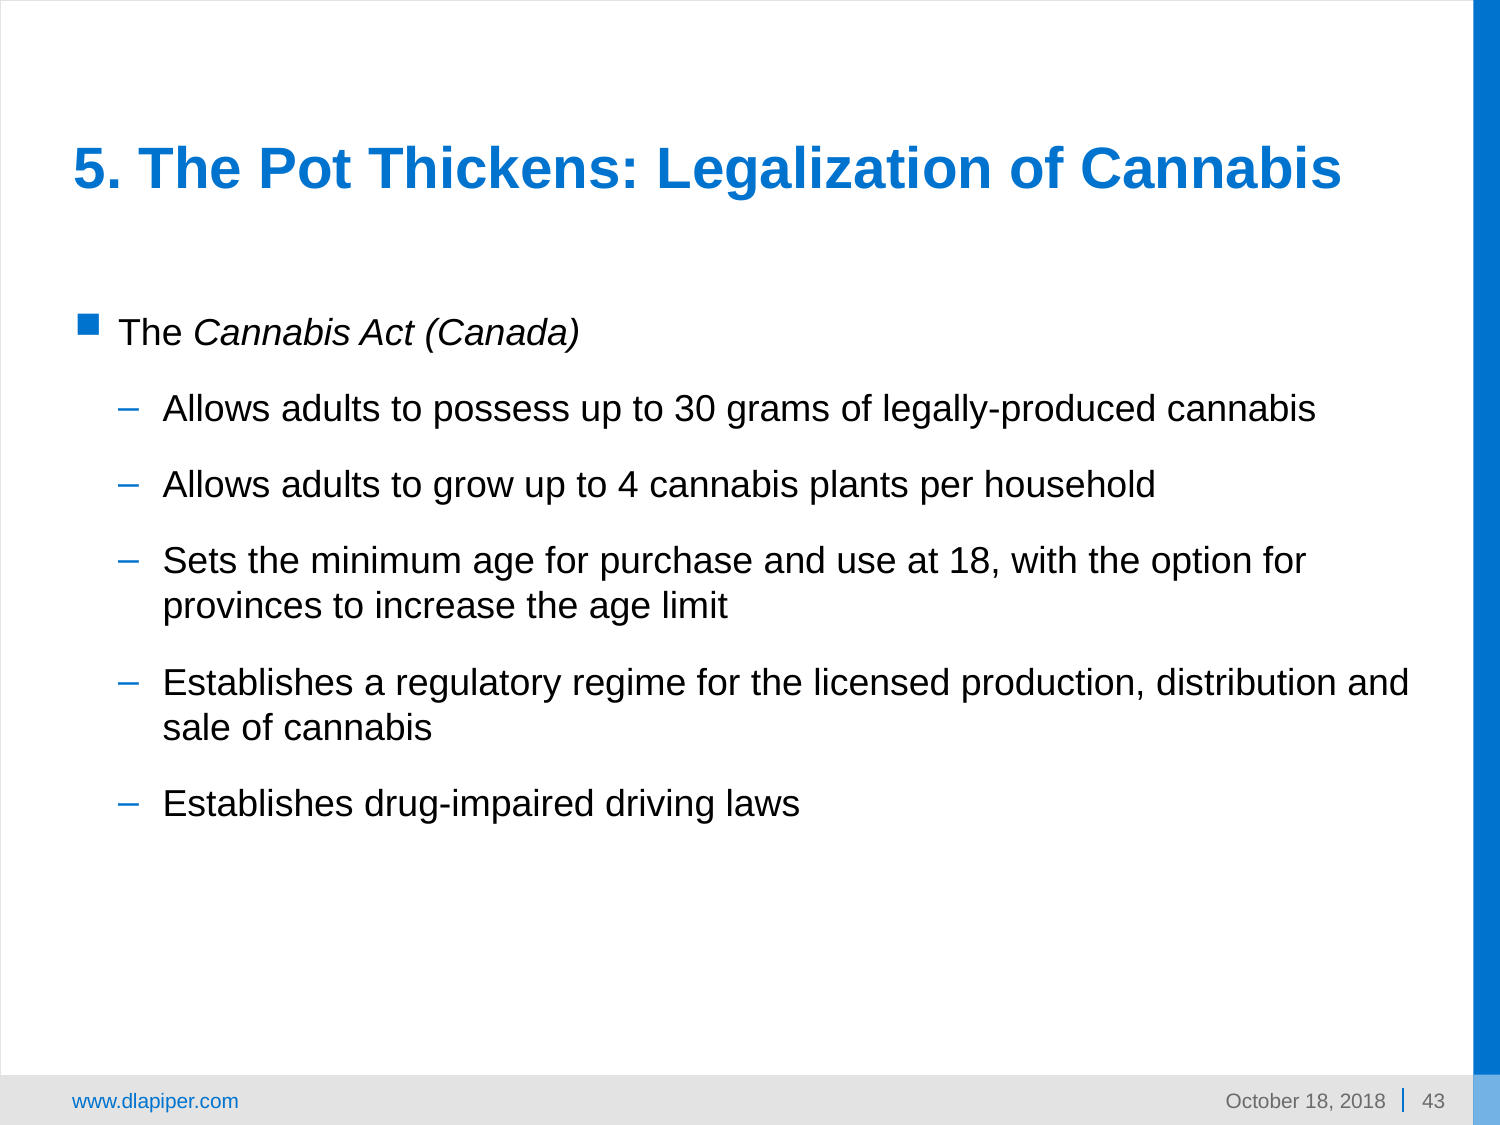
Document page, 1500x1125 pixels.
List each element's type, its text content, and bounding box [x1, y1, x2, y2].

list The Cannabis Act (Canada) Allows adults to possess up to 30 grams of legally-produced cannabis Allows adults to grow up to 4 cannabis plants per household Sets the minimum age for purchase and use at 18, with the option for provinces to increase the age limit Establishes a regulatory regime for the licensed production, distribution and sale of cannabis Establishes drug-impaired driving laws [73, 307, 1427, 1064]
title 5. The Pot Thickens: Legalization of Cannabis [73, 47, 1427, 296]
